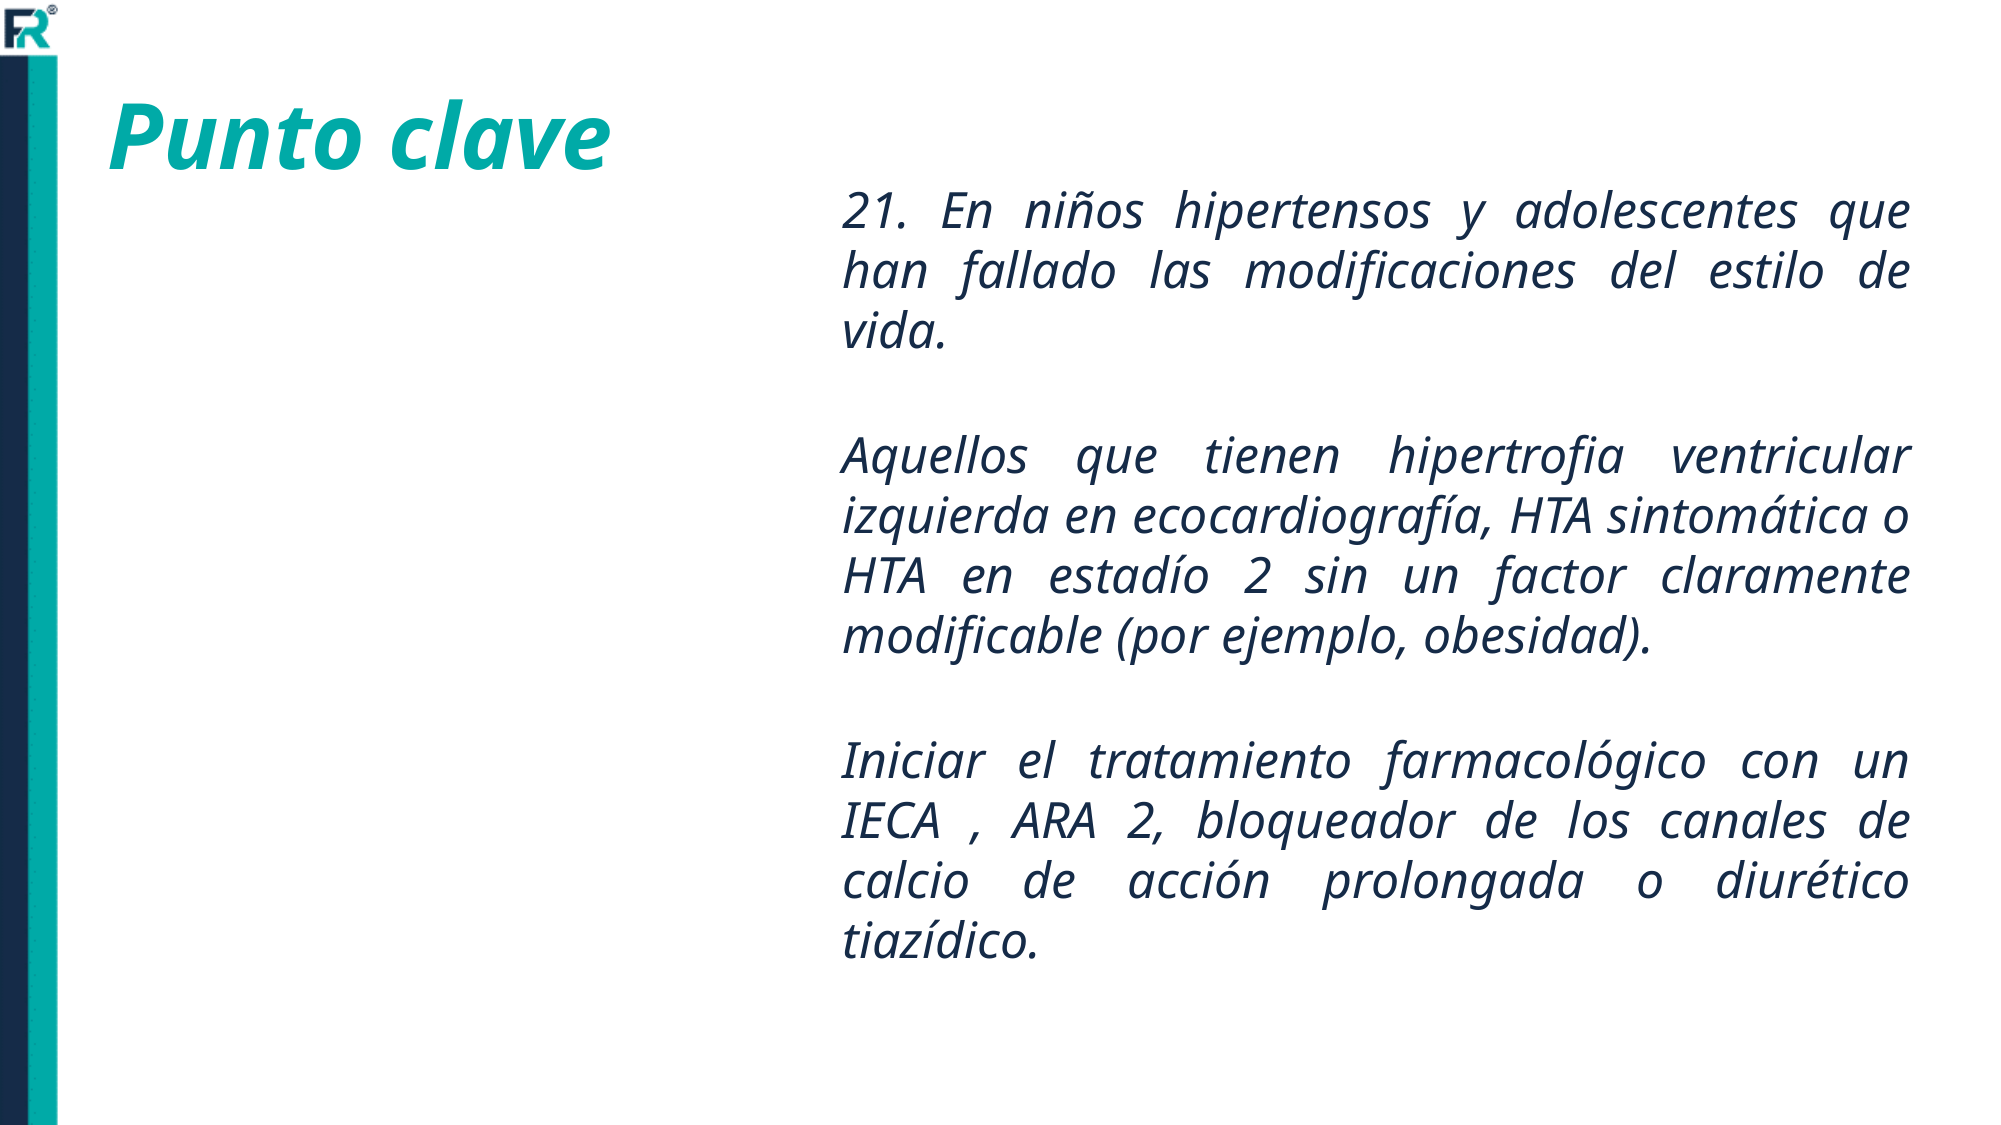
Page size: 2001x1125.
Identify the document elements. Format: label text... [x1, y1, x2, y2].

list 21. En niños hipertensos y adolescentes que han fallado las modificaciones del estilo de vida. Aquellos que tienen hipertrofia ventricular izquierda en ecocardiografía, HTA sintomática o HTA en estadío 2 sin un factor claramente modificable (por ejemplo, obesidad). Iniciar el tratamiento farmacológico con un IECA , ARA 2, bloqueador de los canales de calcio de acción prolongada o diurético tiazídico. [822, 158, 1932, 872]
picture [0, 0, 2001, 1125]
title Punto clave [87, 31, 1813, 249]
